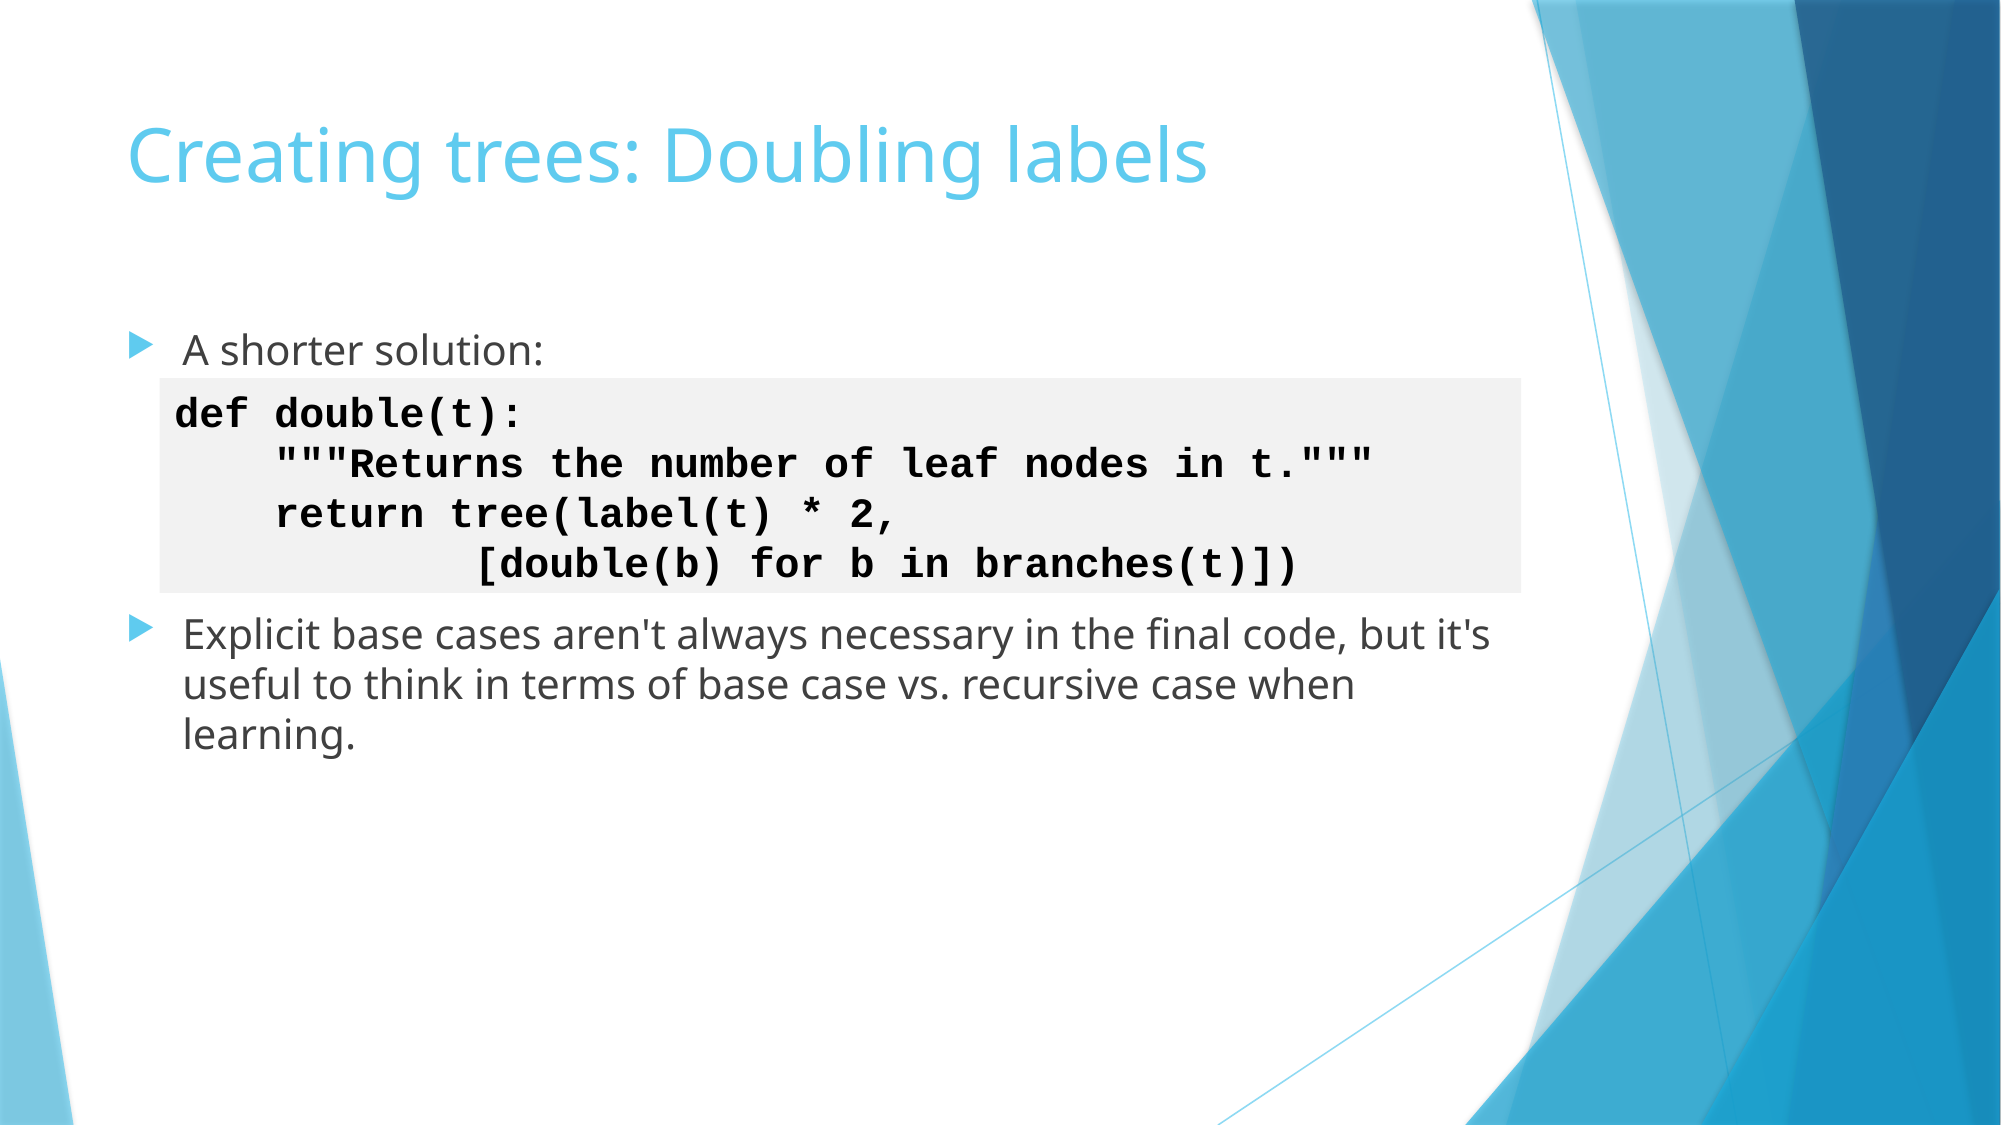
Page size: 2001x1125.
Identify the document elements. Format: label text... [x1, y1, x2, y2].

title Creating trees: Doubling labels [111, 99, 1522, 316]
list A shorter solution: Explicit base cases aren't always necessary in the final code, but it's useful to think in terms of base case vs. recursive case when learning. [111, 316, 1522, 991]
text_box def double(t): """Returns the number of leaf nodes in t.""" return tree(label(t) * 2, [double(b) for b in branches(t)]) [159, 378, 1522, 593]
